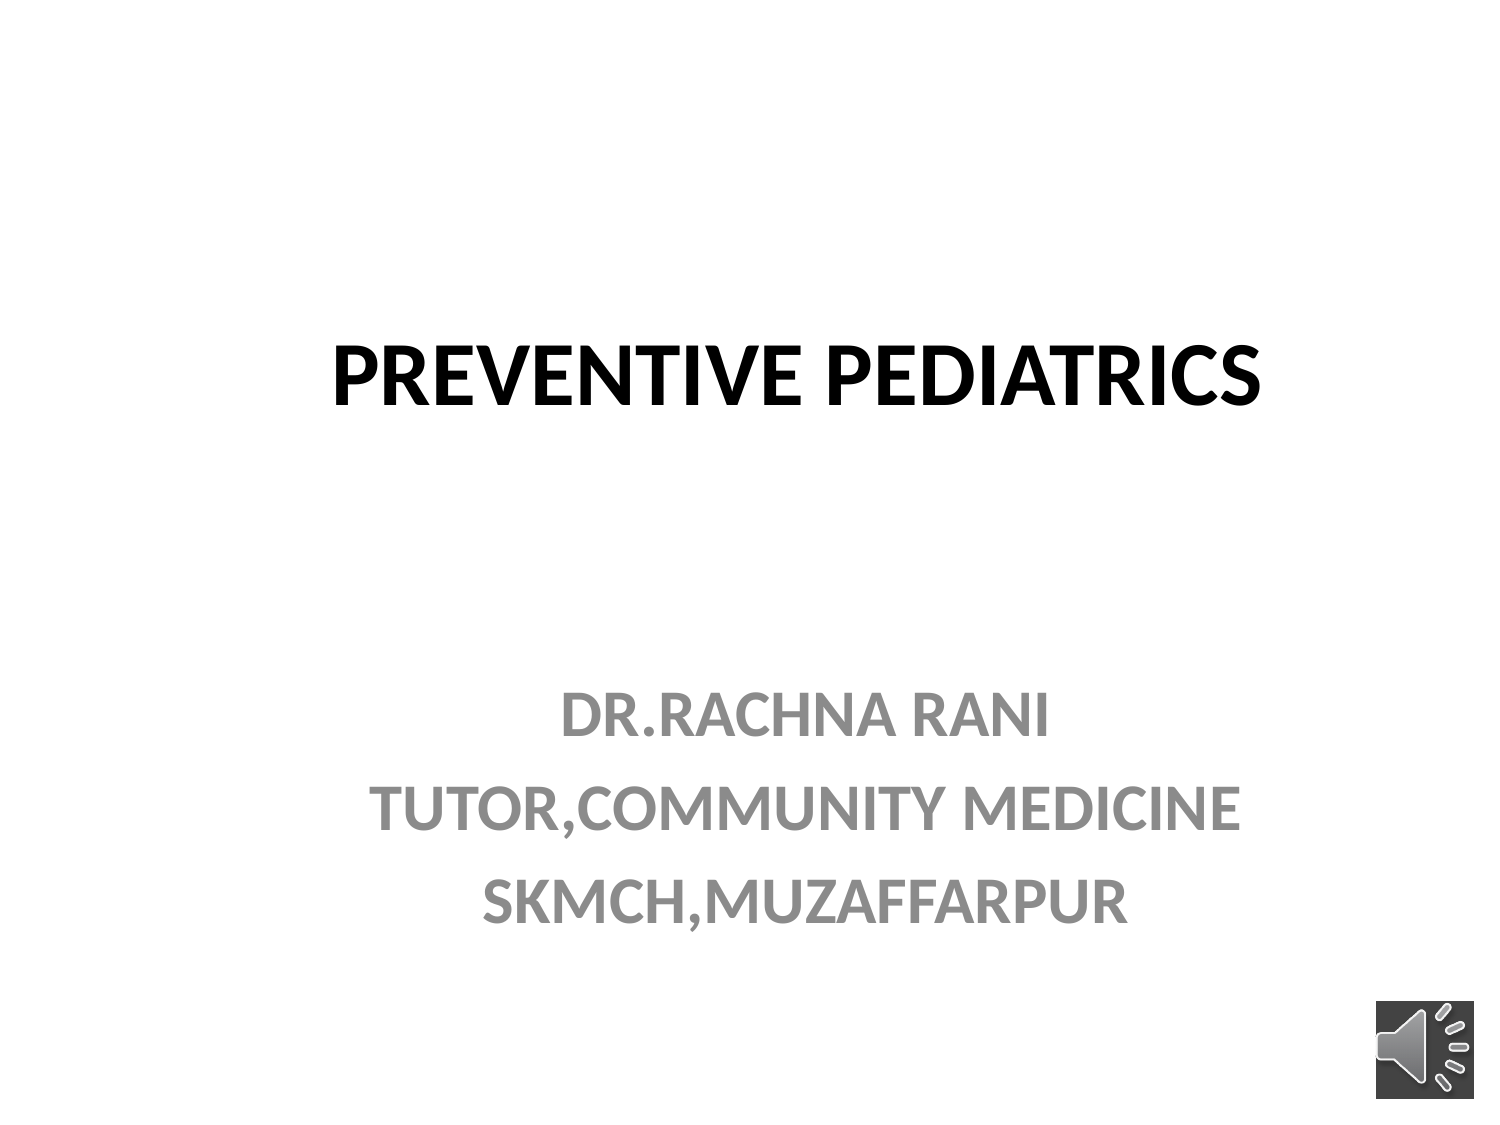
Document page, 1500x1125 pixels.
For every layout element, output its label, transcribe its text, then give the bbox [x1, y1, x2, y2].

title PREVENTIVE PEDIATRICS [249, 299, 1345, 438]
subtitle DR.RACHNA RANI TUTOR,COMMUNITY MEDICINE SKMCH,MUZAFFARPUR [337, 662, 1275, 950]
picture [1374, 999, 1476, 1101]
